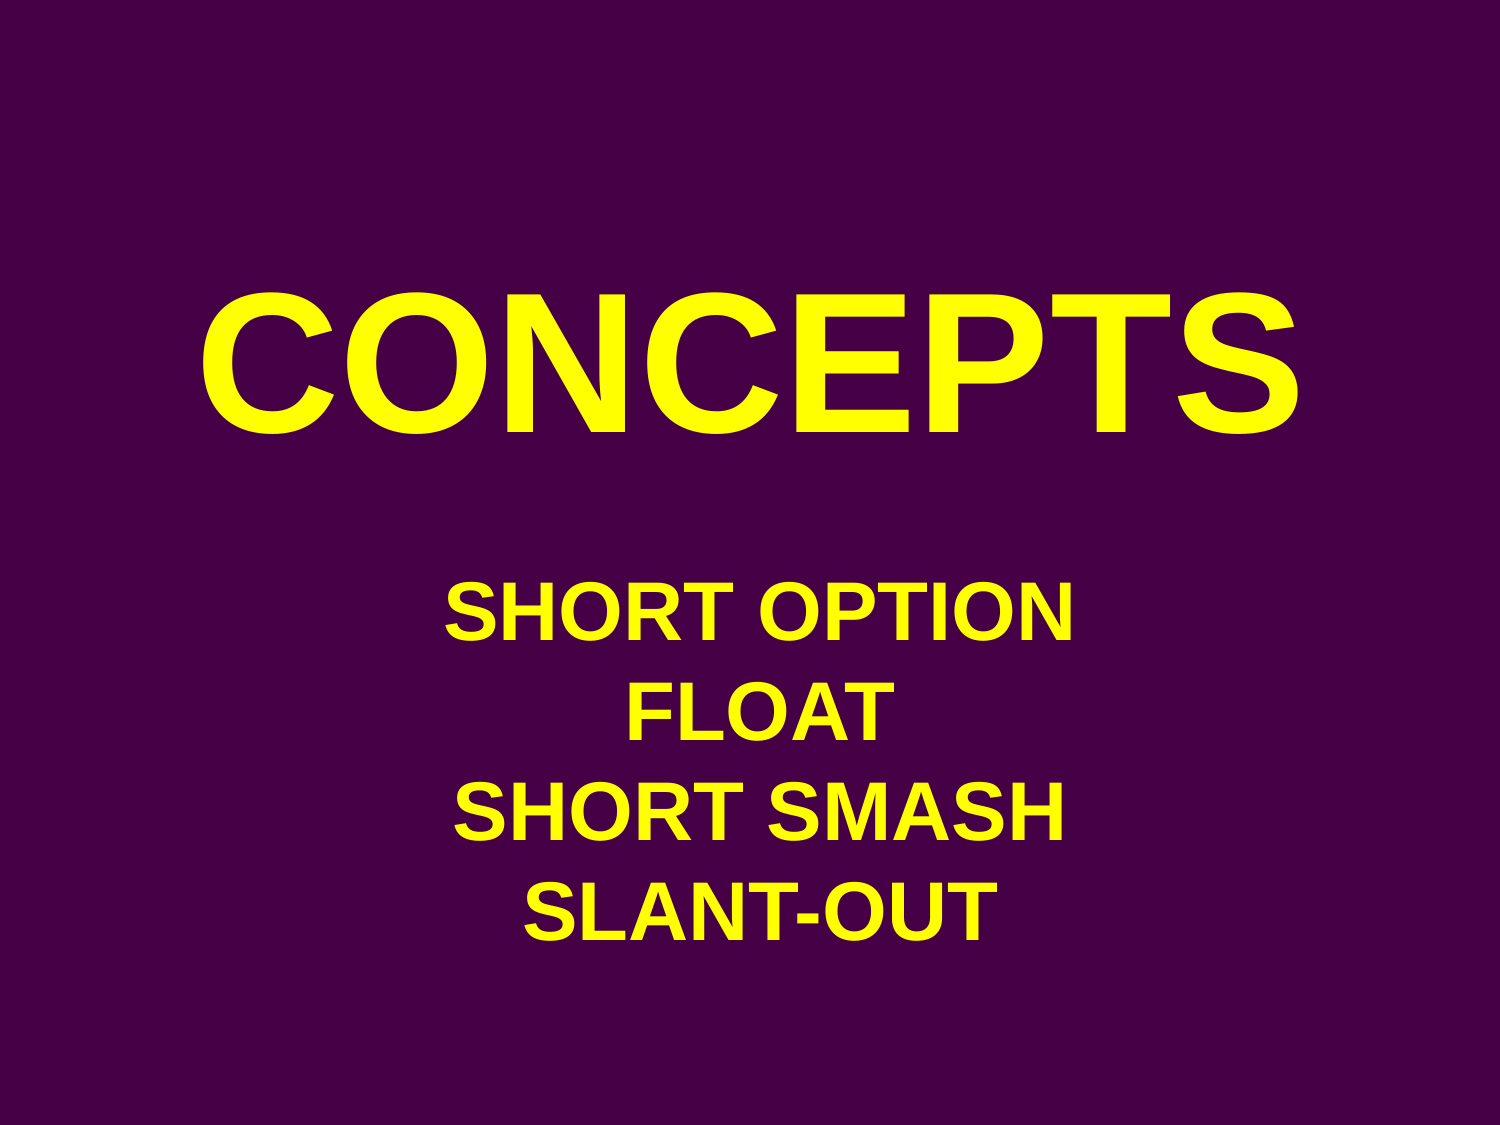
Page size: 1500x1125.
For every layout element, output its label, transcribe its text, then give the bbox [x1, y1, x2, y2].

text_box SHORT OPTION FLOAT SHORT SMASH SLANT-OUT [428, 549, 1092, 965]
text_box CONCEPTS [180, 224, 1322, 480]
